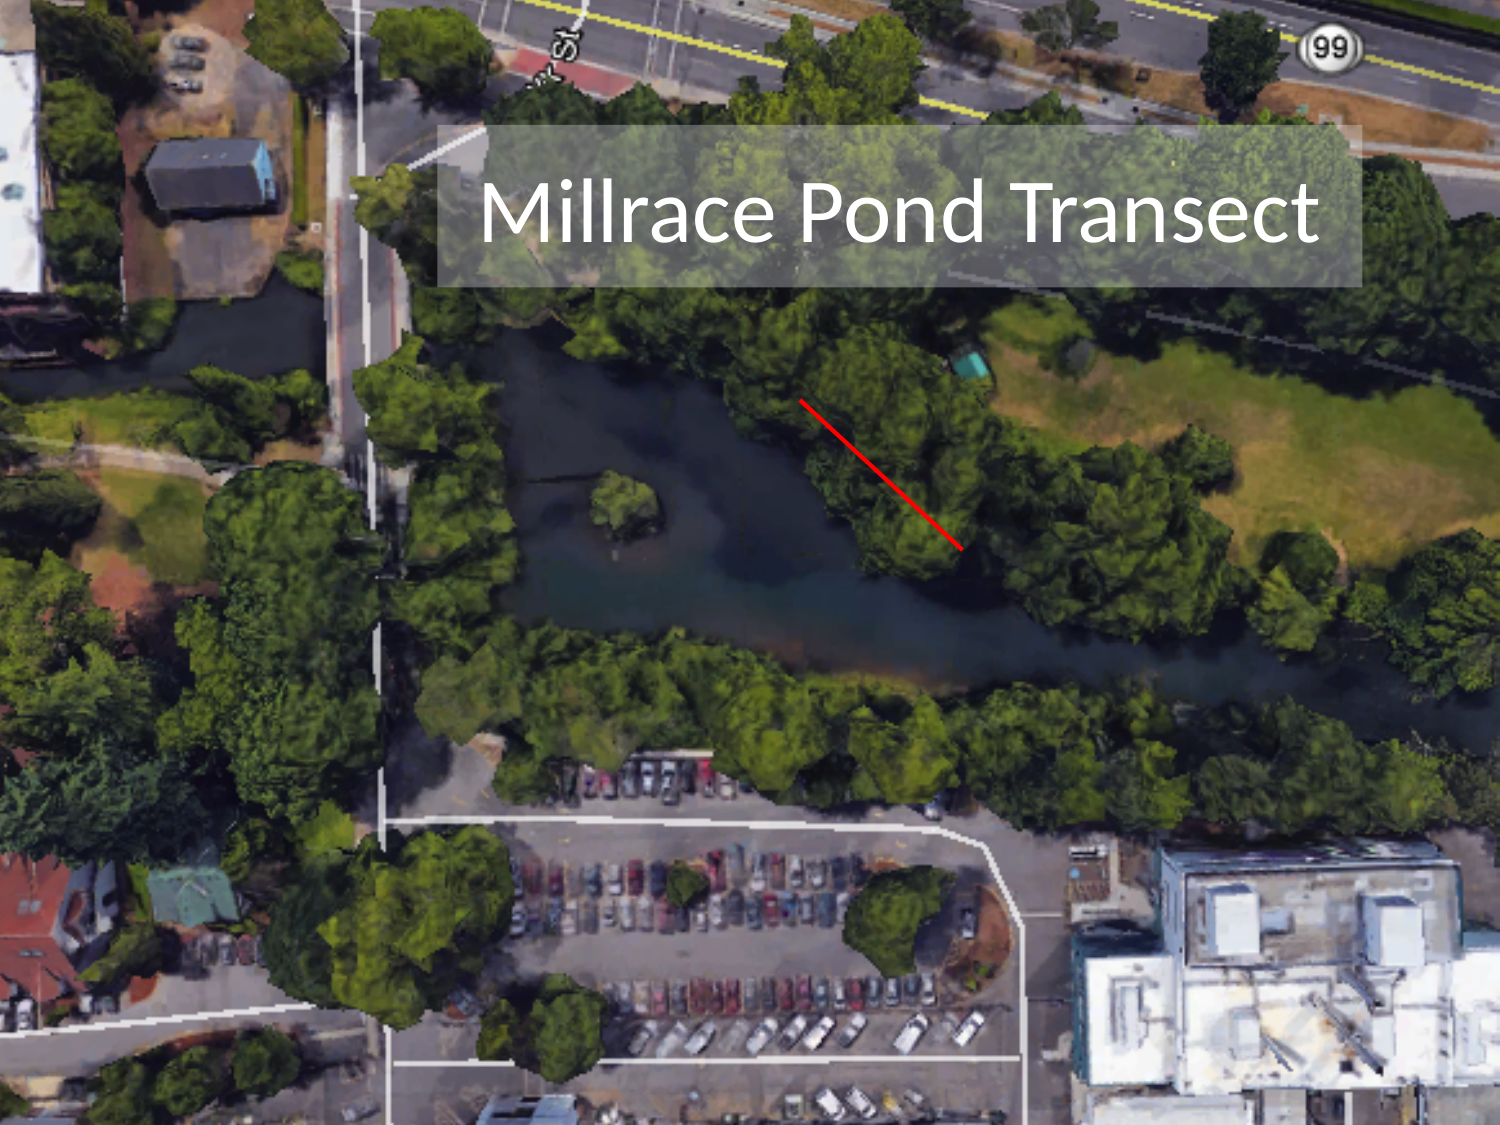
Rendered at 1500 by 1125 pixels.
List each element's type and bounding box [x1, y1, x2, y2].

list [0, 0, 1500, 1125]
text_box [799, 399, 963, 551]
